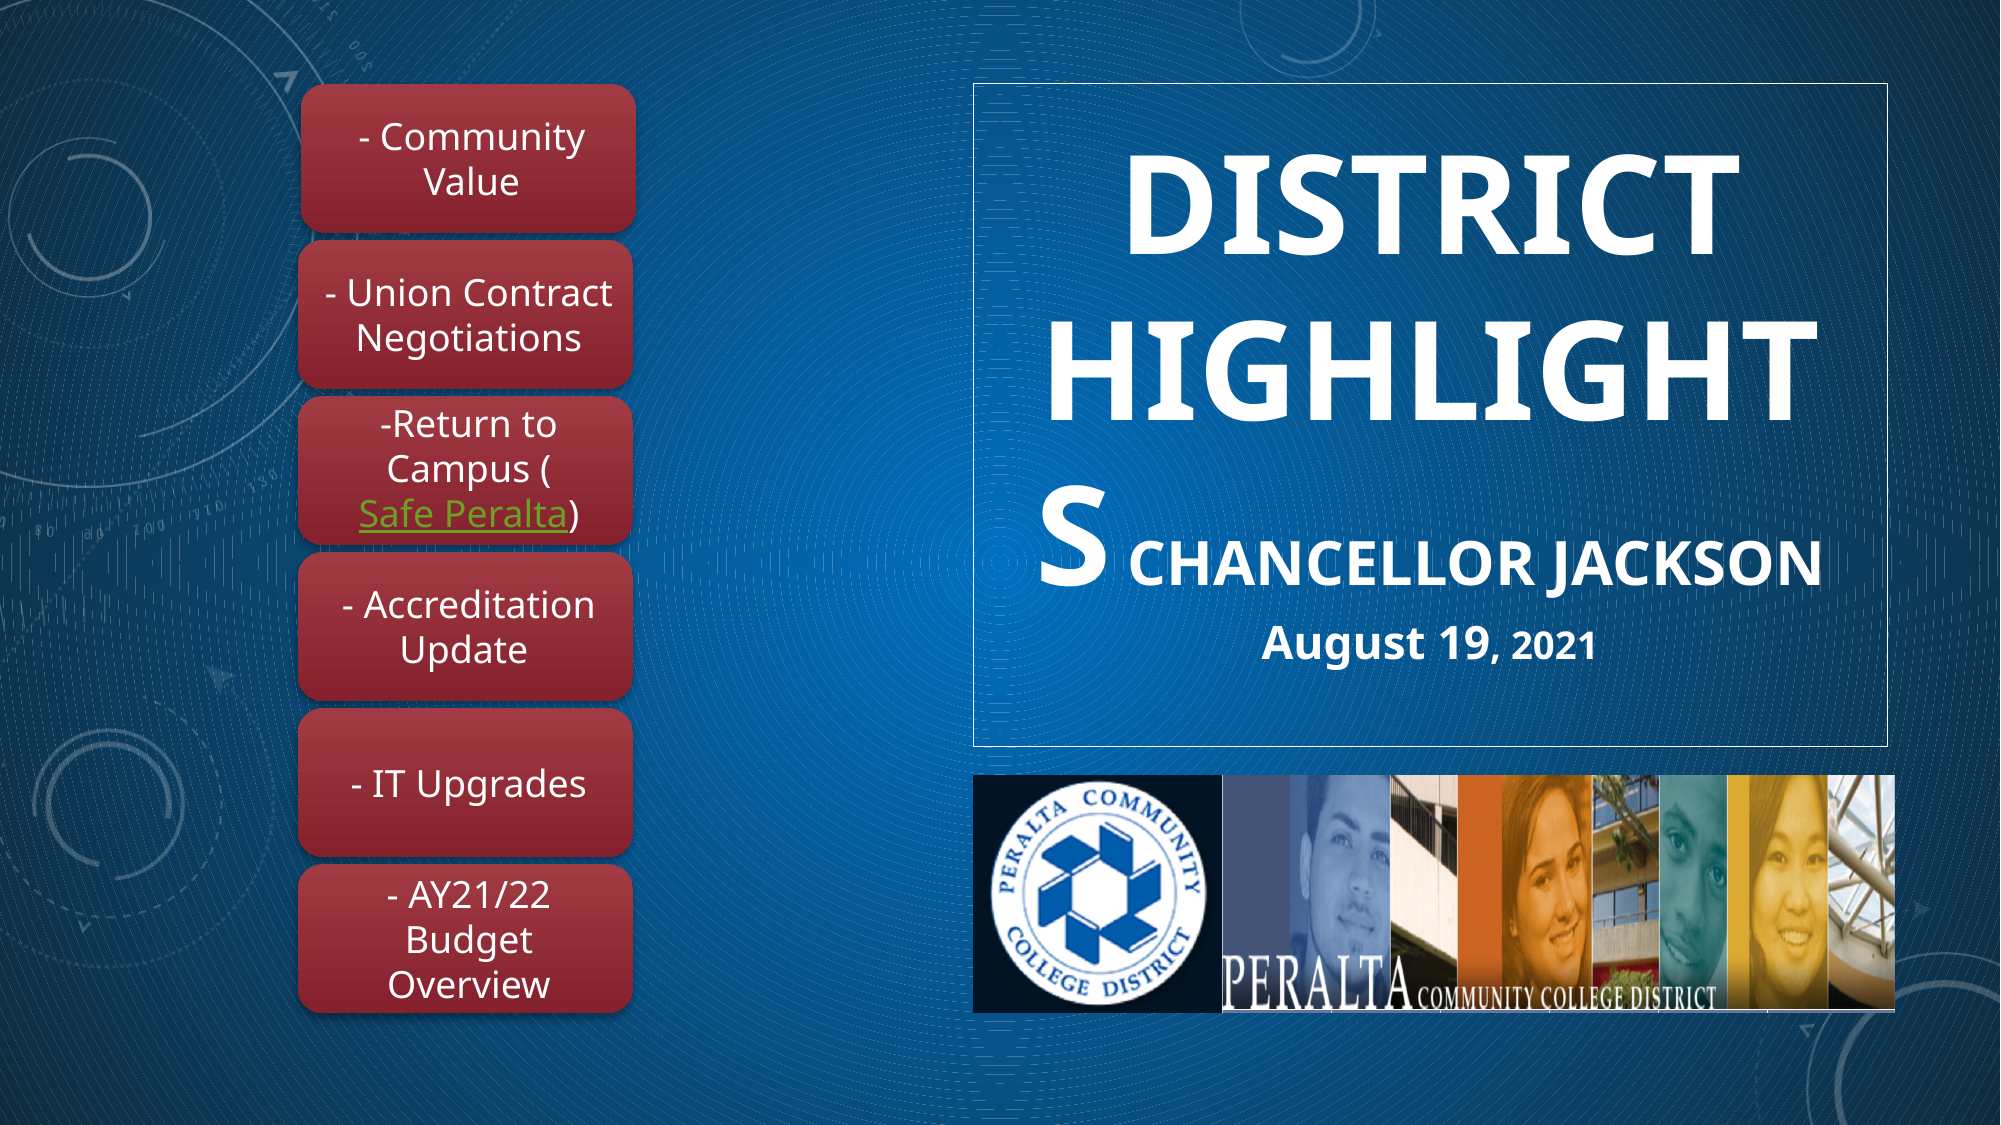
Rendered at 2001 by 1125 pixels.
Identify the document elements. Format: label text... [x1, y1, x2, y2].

title District Highlights Chancellor Jackson August 19, 2021 [973, 83, 1888, 747]
picture [0, 0, 2000, 1125]
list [0, 83, 931, 1014]
